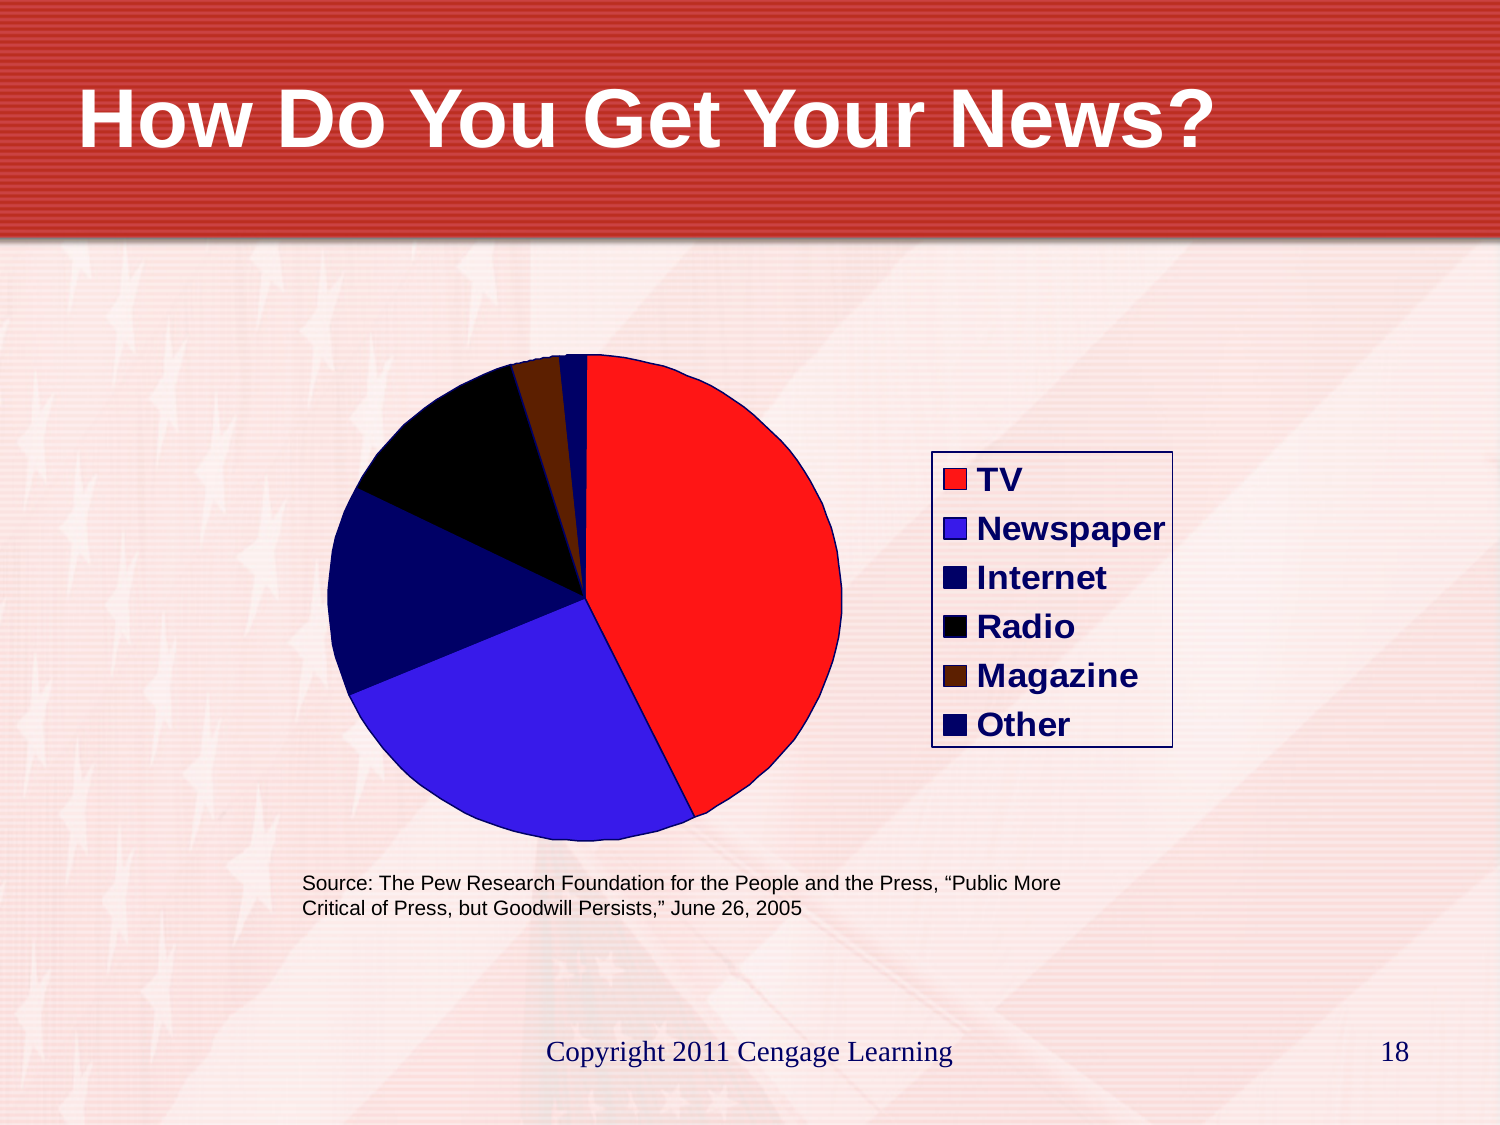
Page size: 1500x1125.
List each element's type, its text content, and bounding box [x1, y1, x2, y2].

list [237, 299, 1188, 901]
picture [0, 0, 1500, 1125]
slide_number 18 [1074, 1024, 1426, 1103]
footer Copyright 2011 Cengage Learning [512, 1024, 988, 1103]
title How Do You Get Your News? [62, 42, 1418, 186]
text_box Source: The Pew Research Foundation for the People and the Press, “Public More Critical of Press, but Goodwill Persists,” June 26, 2005 [287, 909, 1113, 928]
